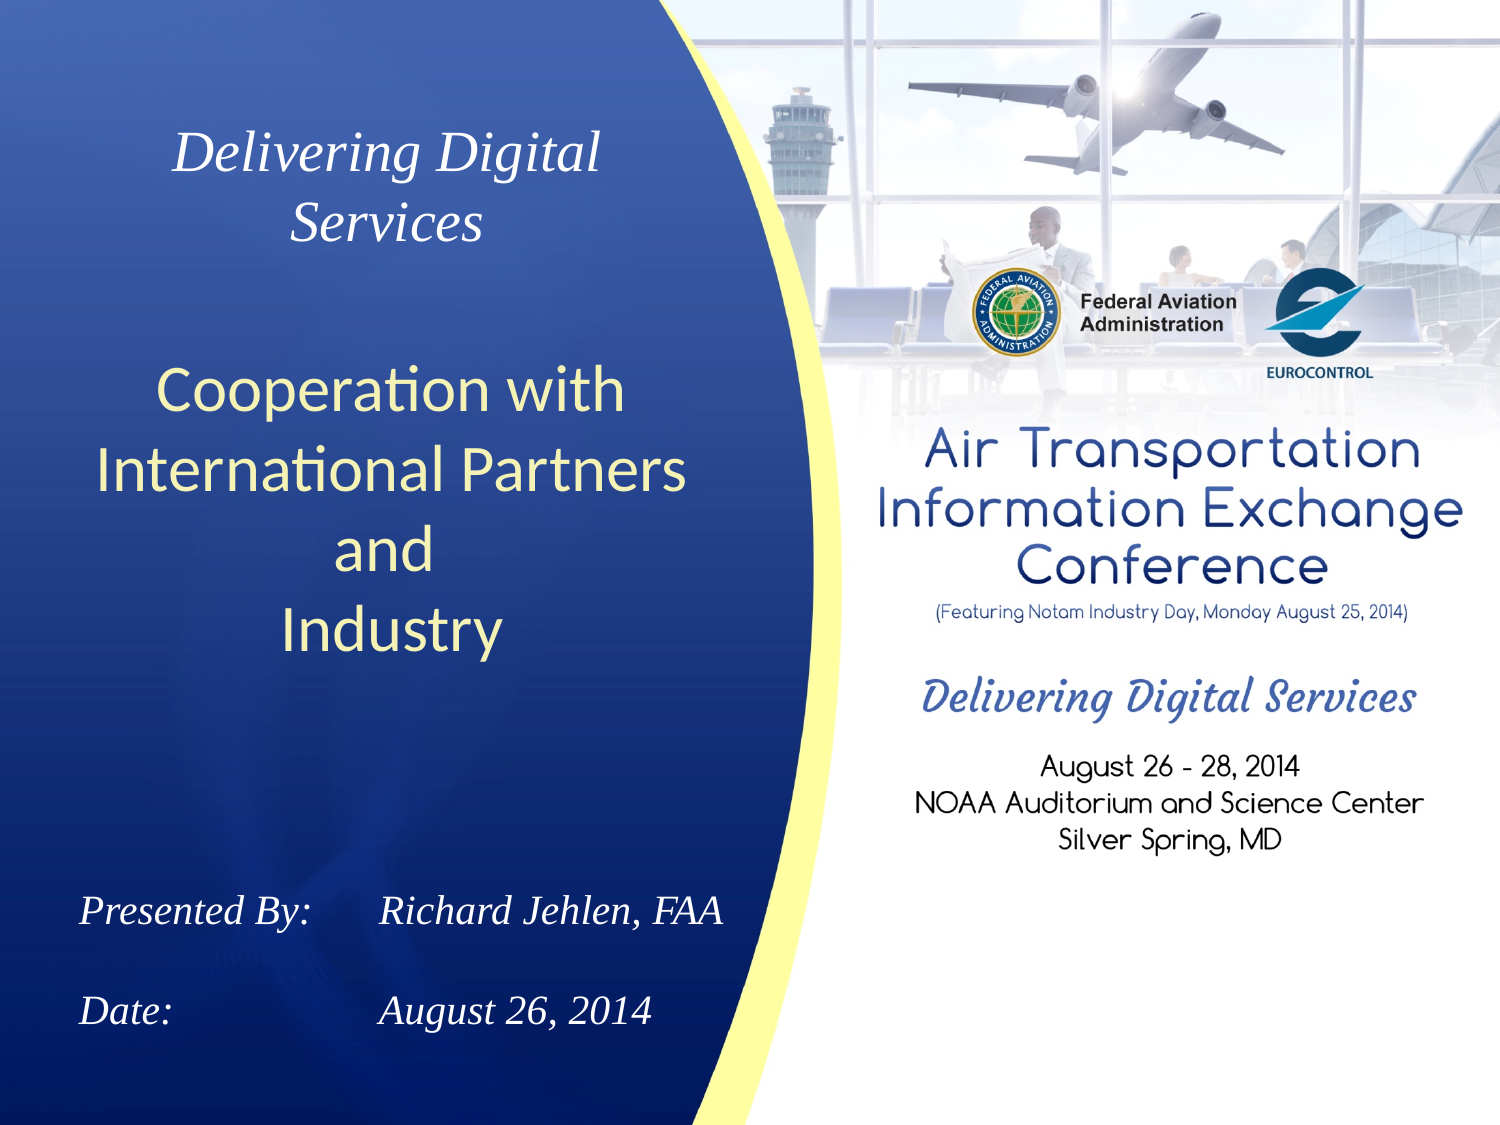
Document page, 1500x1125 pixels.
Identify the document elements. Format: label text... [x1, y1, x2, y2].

text_box Presented By: Richard Jehlen, FAA Date: August 26, 2014 [64, 875, 790, 1040]
picture [0, 0, 1500, 1125]
text_box Cooperation with International Partners and Industry [29, 337, 755, 672]
text_box Delivering Digital Services [24, 105, 750, 261]
